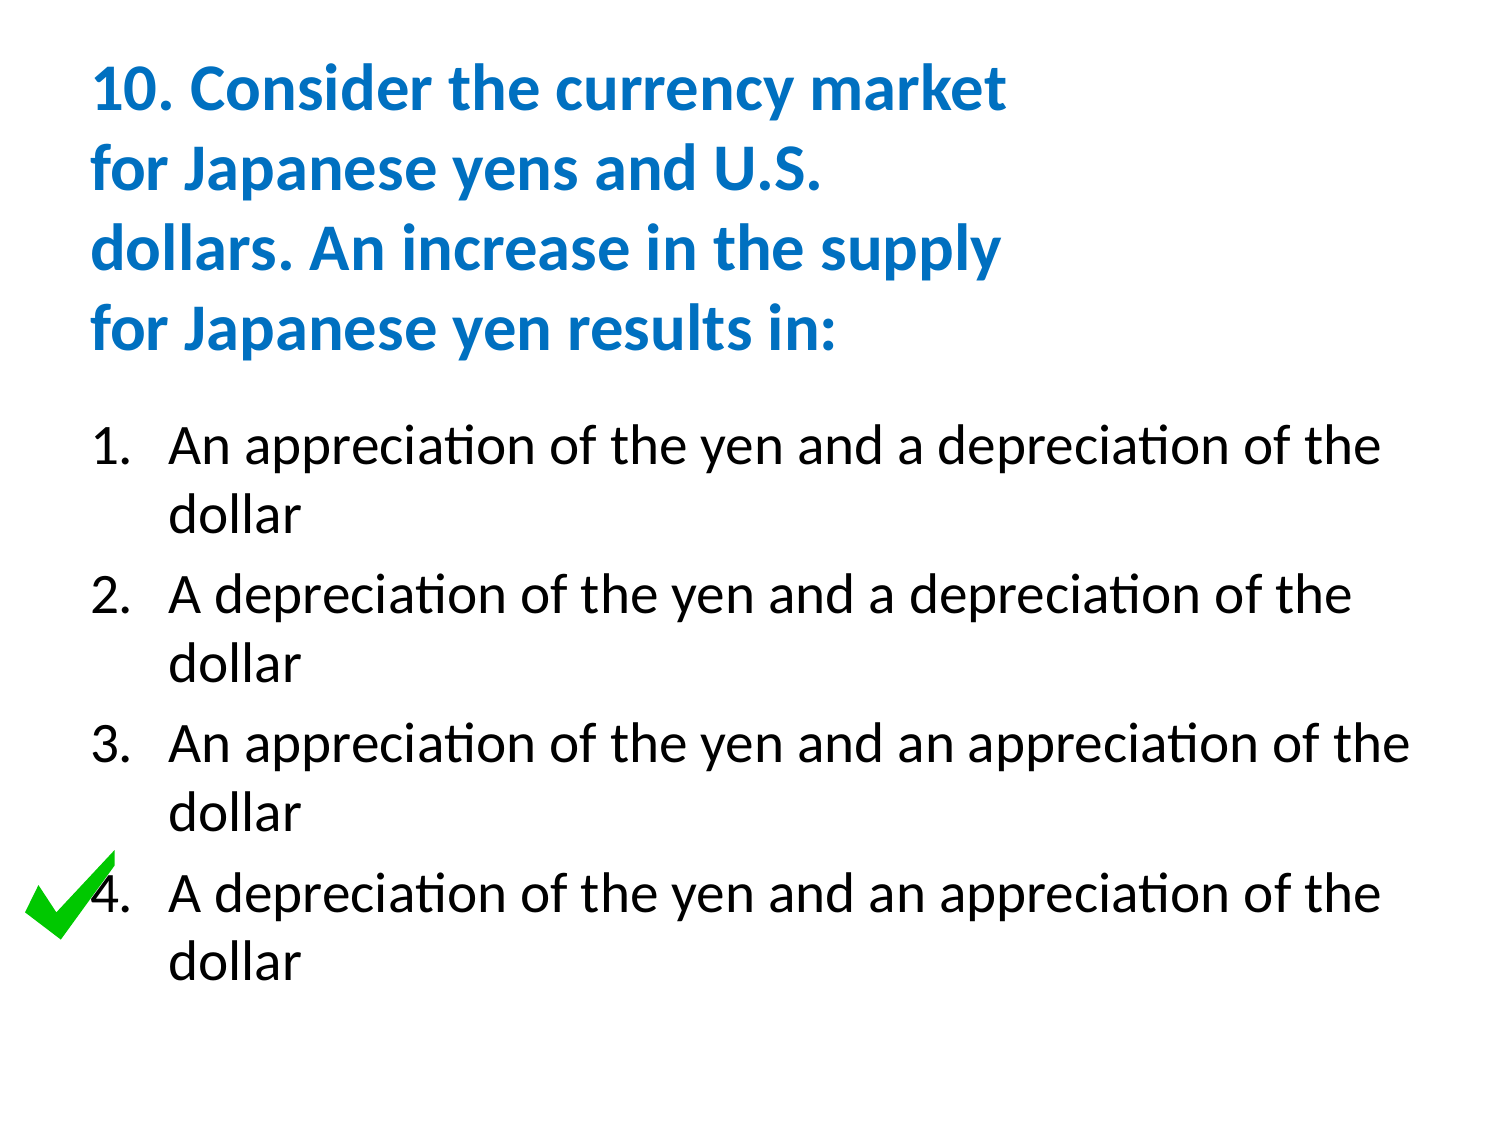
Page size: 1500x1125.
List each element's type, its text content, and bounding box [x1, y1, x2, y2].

text_box [23, 848, 117, 942]
list An appreciation of the yen and a depreciation of the dollar A depreciation of the yen and a depreciation of the dollar An appreciation of the yen and an appreciation of the dollar A depreciation of the yen and an appreciation of the dollar [75, 399, 1438, 1005]
title 10. Consider the currency market for Japanese yens and U.S. dollars. An increase in the supply for Japanese yen results in: [75, 45, 1025, 363]
